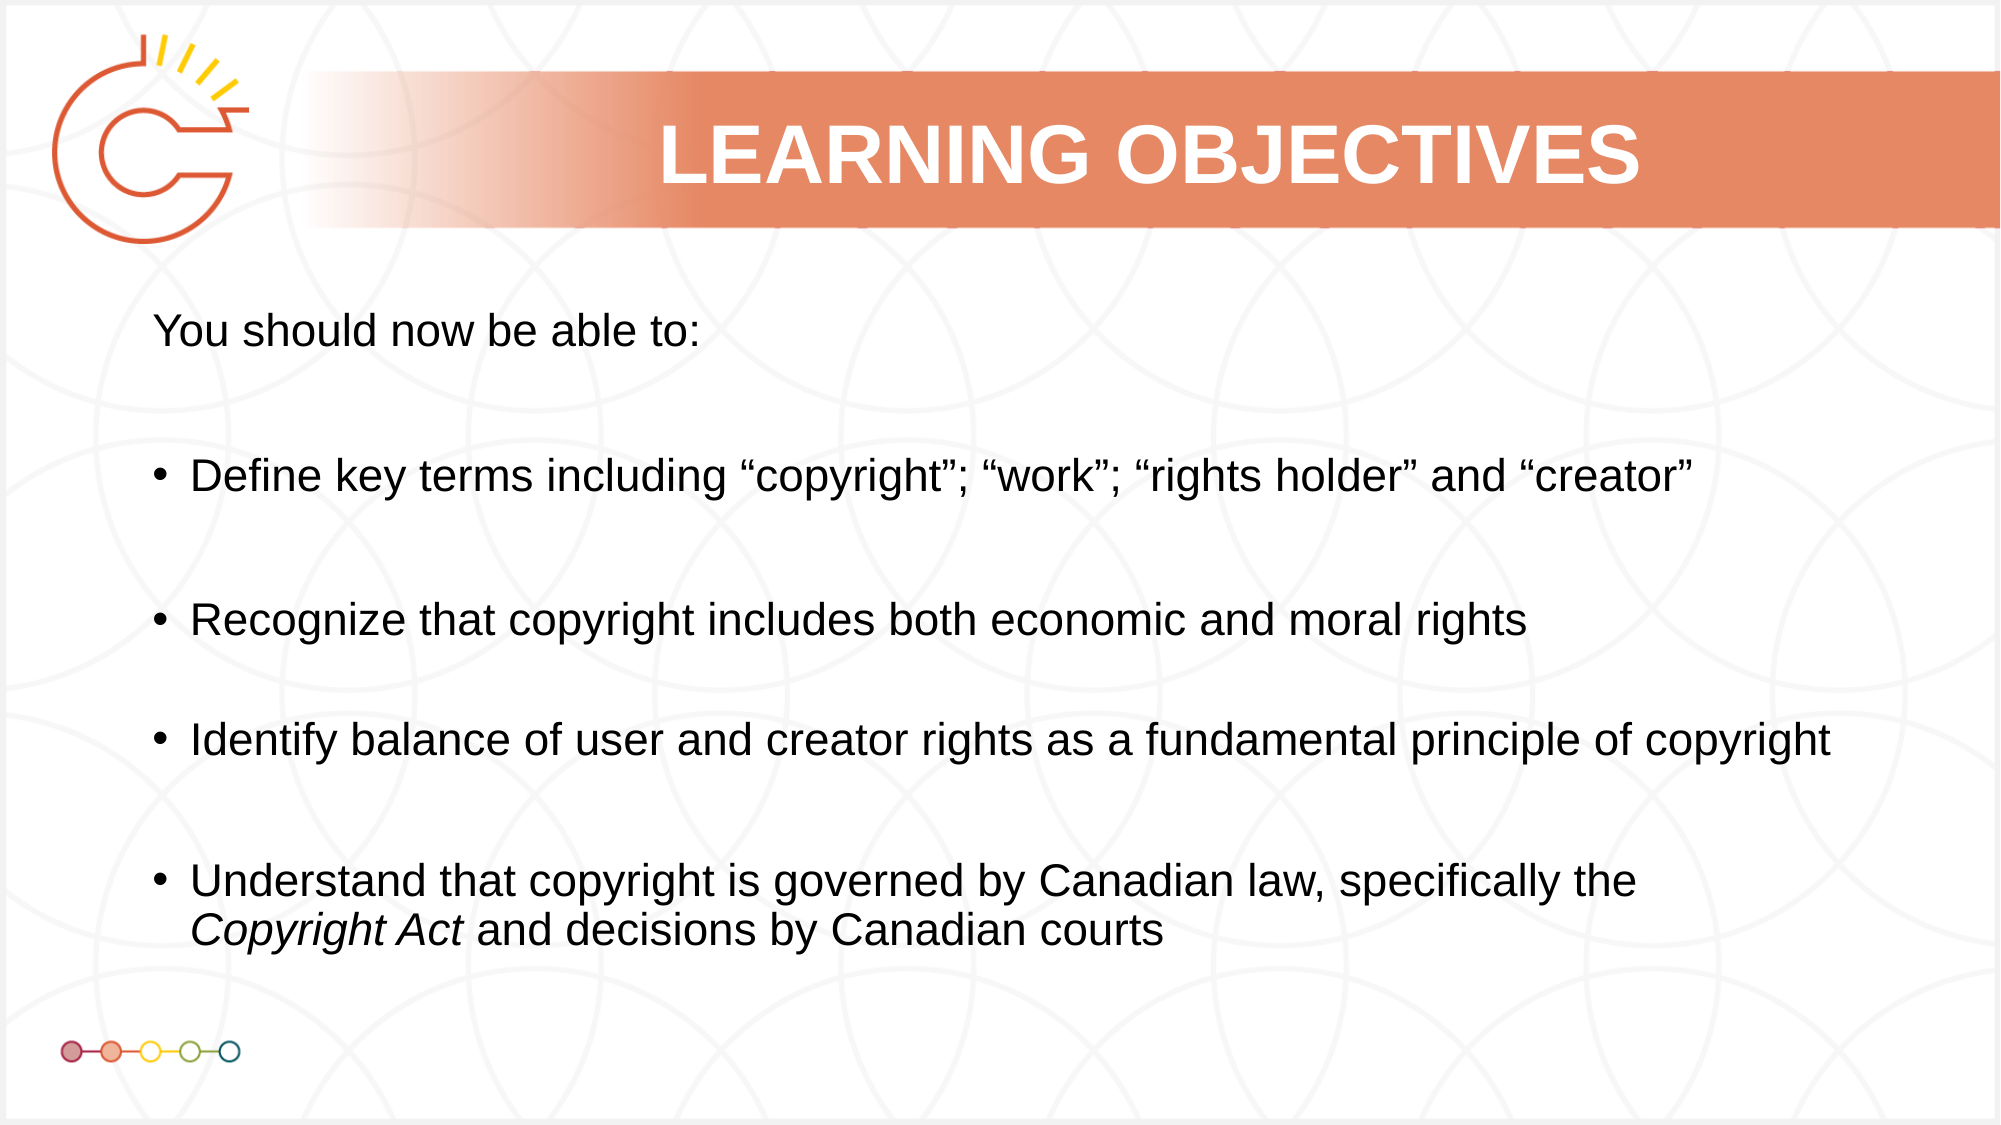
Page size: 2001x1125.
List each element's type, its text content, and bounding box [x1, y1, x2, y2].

picture [0, 0, 2001, 1125]
list You should now be able to: Define key terms including “copyright”; “work”; “rights holder” and “creator” Recognize that copyright includes both economic and moral rights Identify balance of user and creator rights as a fundamental principle of copyright Understand that copyright is governed by Canadian law, specifically the Copyright Act and decisions by Canadian courts [137, 299, 1863, 1014]
title LEARNING OBJECTIVES [438, 85, 1863, 240]
